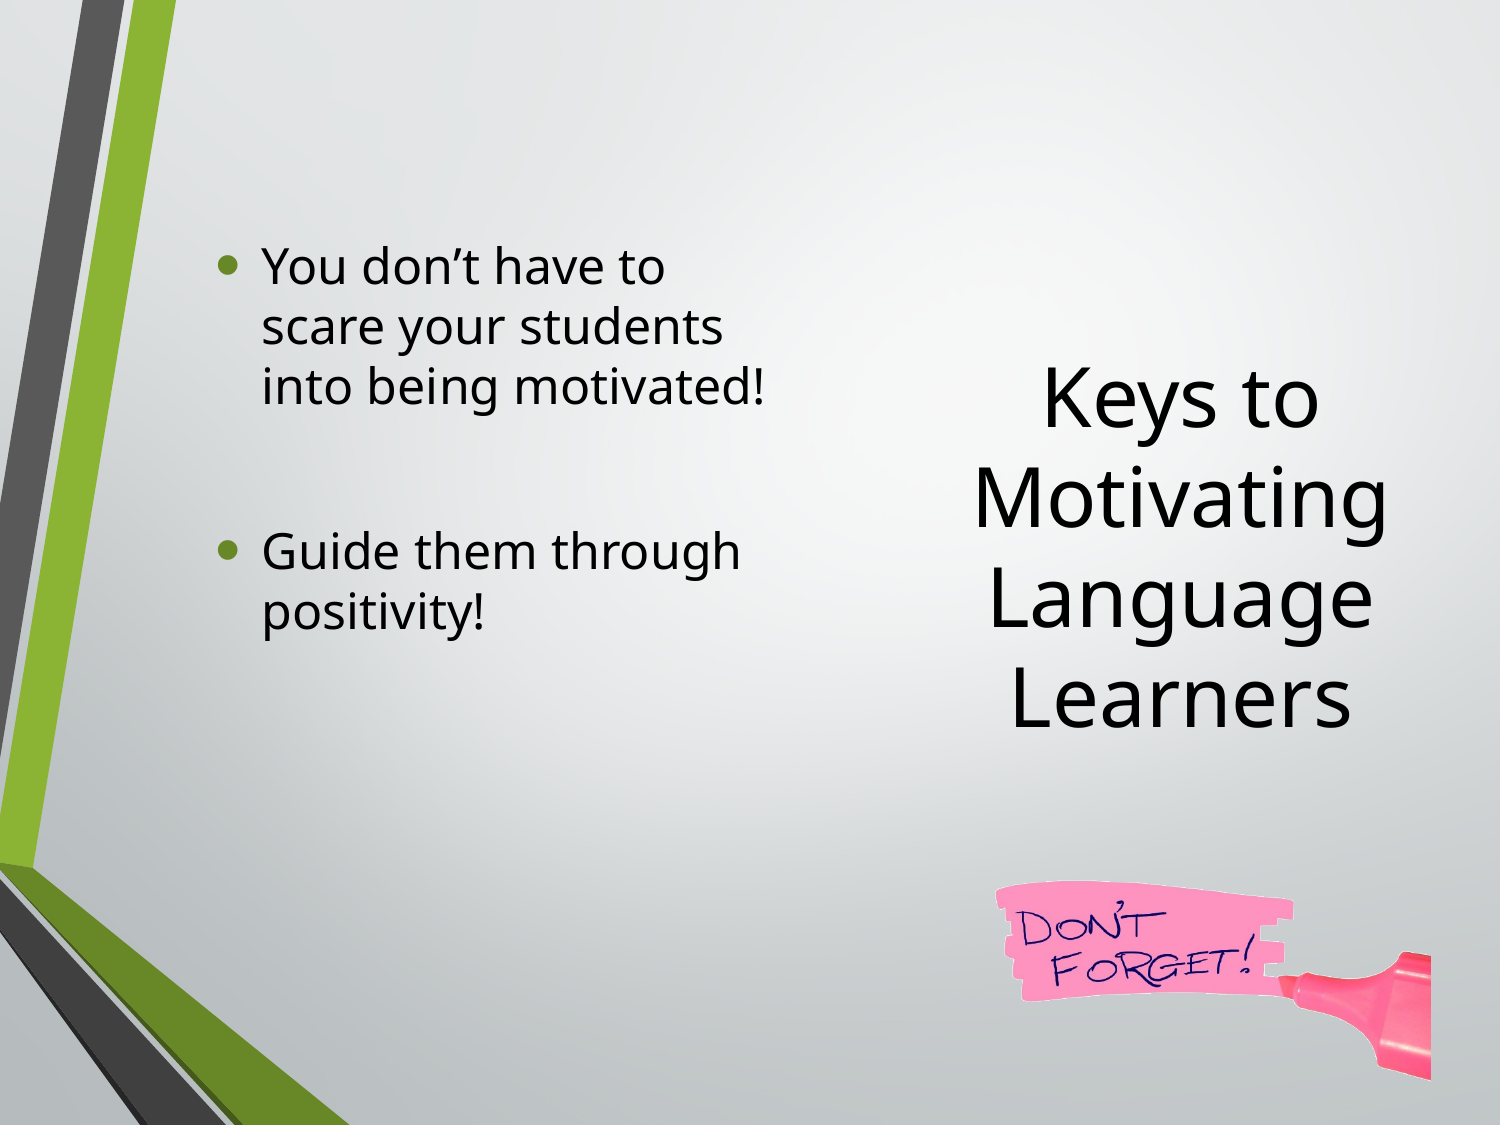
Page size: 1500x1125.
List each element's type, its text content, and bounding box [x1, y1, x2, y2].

picture [987, 864, 1431, 1099]
title Keys to Motivating Language Learners [950, 75, 1413, 1013]
list You don’t have to scare your students into being motivated! Guide them through positivity! [200, 75, 800, 1050]
